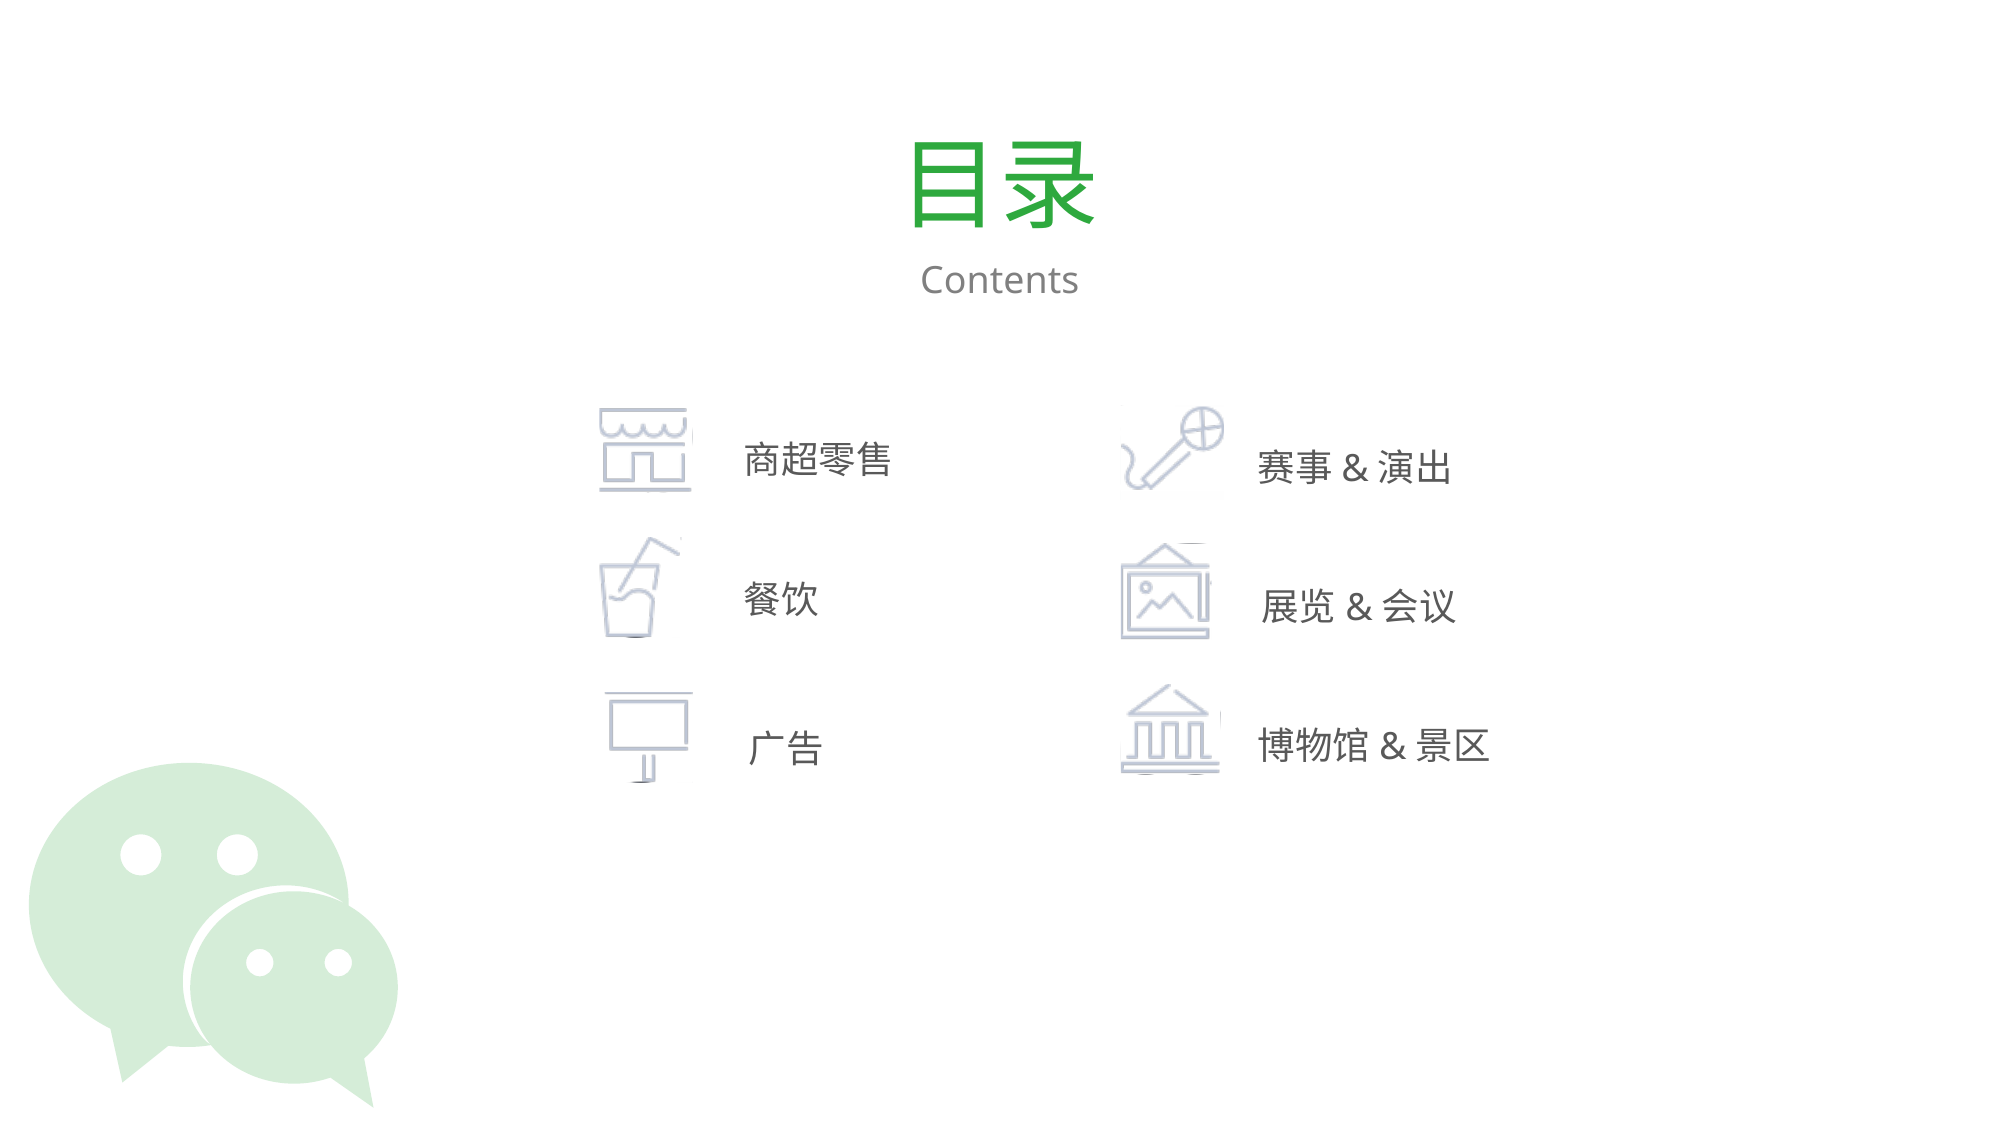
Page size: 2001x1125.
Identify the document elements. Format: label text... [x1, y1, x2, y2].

text_box 目录 [885, 112, 1115, 248]
text_box Contents [905, 226, 1095, 309]
text_box [28, 762, 398, 1108]
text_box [604, 691, 840, 783]
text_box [599, 537, 835, 638]
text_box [1120, 543, 1469, 640]
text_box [1120, 405, 1461, 500]
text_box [1120, 684, 1499, 775]
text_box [599, 406, 910, 493]
